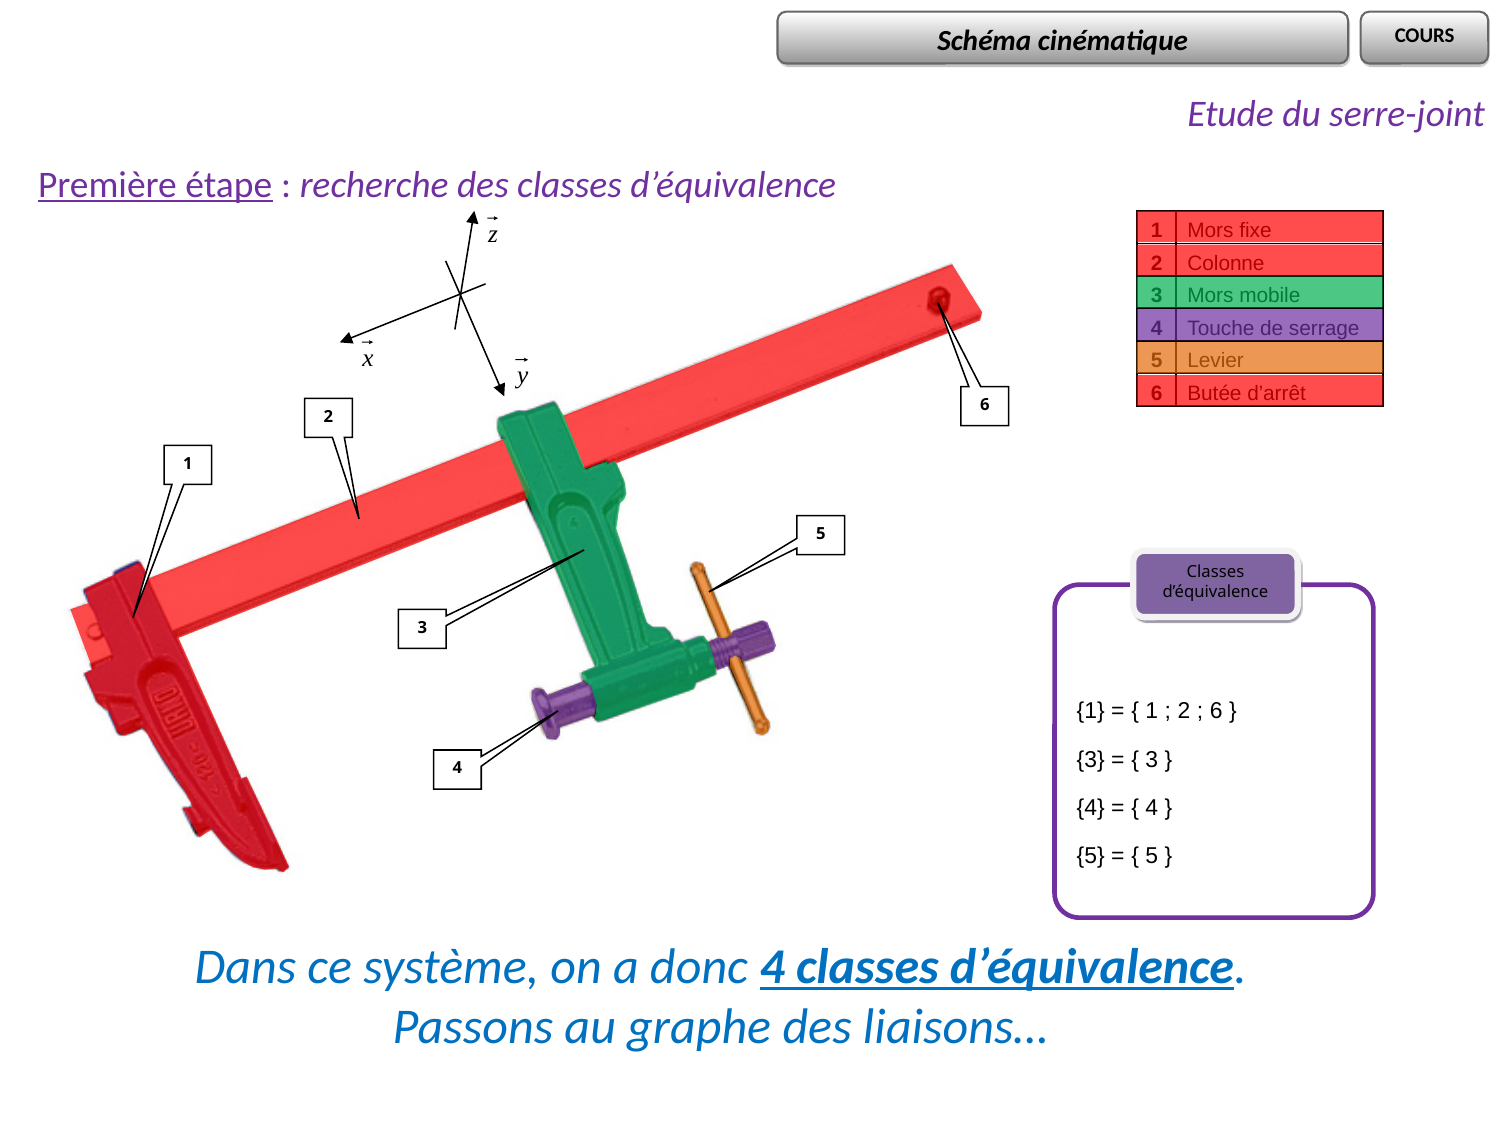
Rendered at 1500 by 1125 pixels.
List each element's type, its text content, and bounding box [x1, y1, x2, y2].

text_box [339, 210, 535, 397]
text_box Etude du serre-joint [1136, 81, 1500, 142]
text_box [1135, 340, 1385, 375]
text_box Dans ce système, on a donc 4 classes d’équivalence. Passons au graphe des liaisons… [81, 925, 1360, 1061]
text_box 6 [998, 386, 1009, 426]
text_box [1135, 375, 1385, 408]
picture [46, 245, 994, 882]
text_box COURS [1360, 11, 1489, 64]
text_box [1135, 242, 1385, 274]
text_box Première étape : recherche des classes d’équivalence [23, 152, 1430, 213]
text_box [1135, 209, 1385, 242]
text_box Schéma cinématique [777, 11, 1349, 64]
text_box [1135, 307, 1385, 340]
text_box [1054, 550, 1374, 918]
text_box [1135, 274, 1385, 307]
